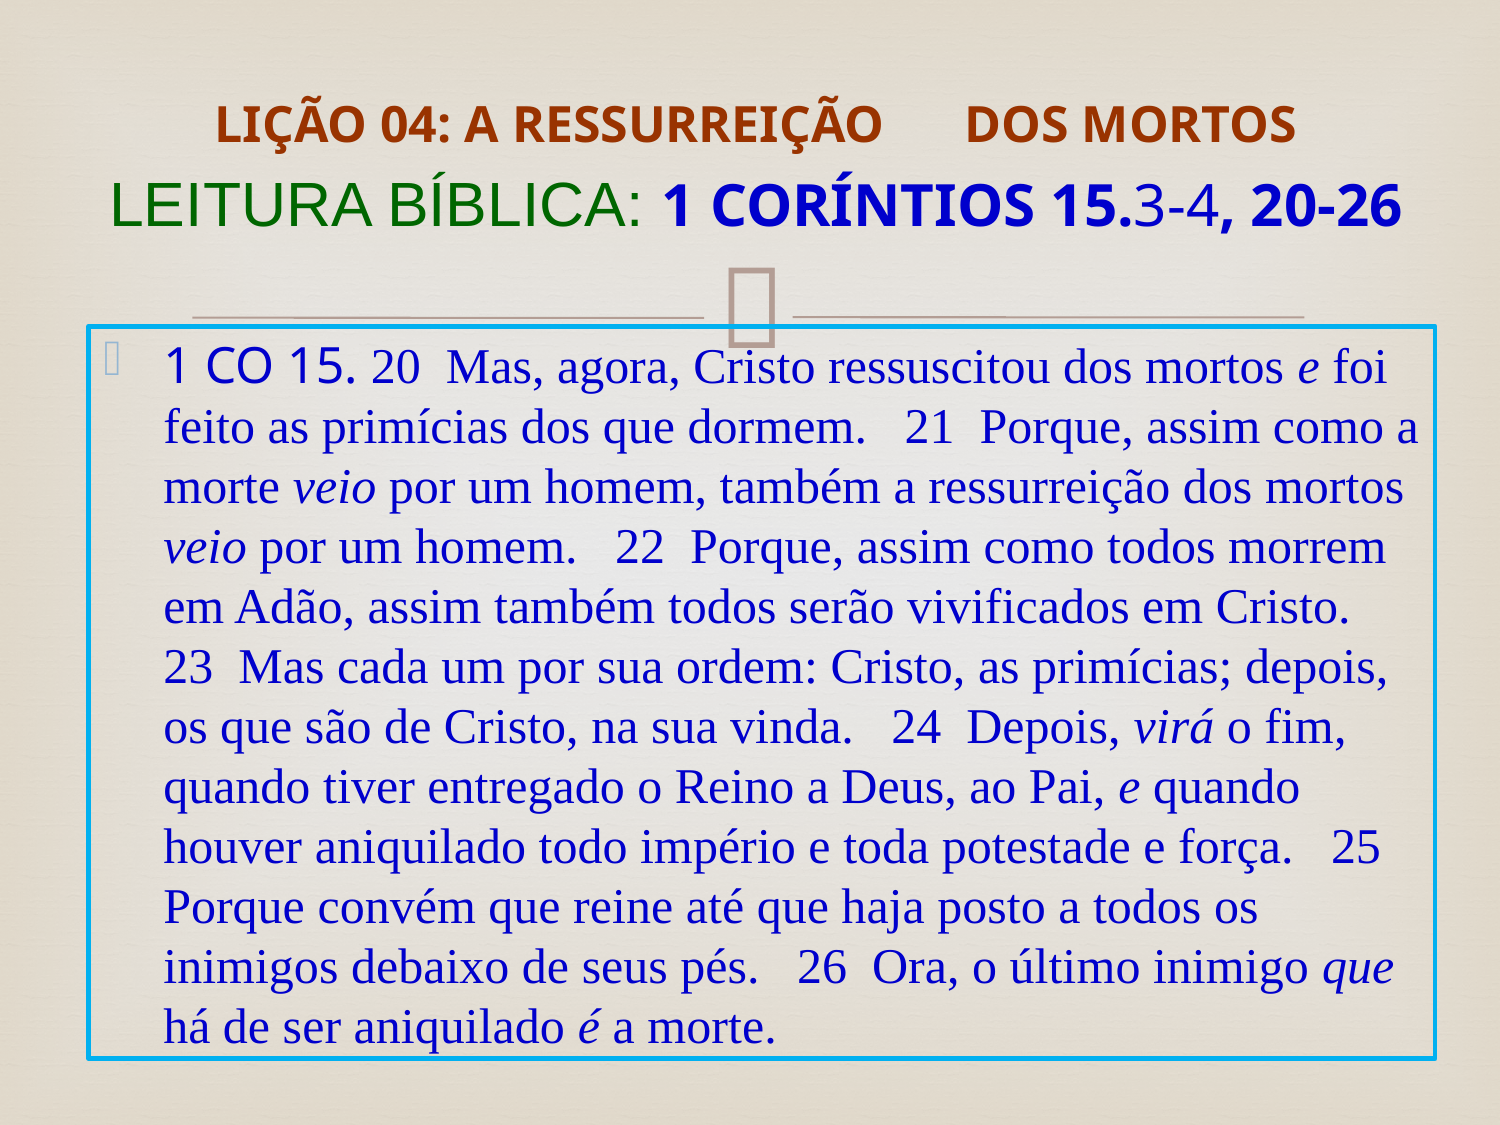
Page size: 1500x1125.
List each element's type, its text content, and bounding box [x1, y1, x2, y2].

list 1 Co 15. 20 Mas, agora, Cristo ressuscitou dos mortos e foi feito as primícias dos que dormem. 21 Porque, assim como a morte veio por um homem, também a ressurreição dos mortos veio por um homem. 22 Porque, assim como todos morrem em Adão, assim também todos serão vivificados em Cristo. 23 Mas cada um por sua ordem: Cristo, as primícias; depois, os que são de Cristo, na sua vinda. 24 Depois, virá o fim, quando tiver entregado o Reino a Deus, ao Pai, e quando houver aniquilado todo império e toda potestade e força. 25 Porque convém que reine até que haja posto a todos os inimigos debaixo de seus pés. 26 Ora, o último inimigo que há de ser aniquilado é a morte. [88, 326, 1436, 1059]
title LIÇÃO 04: A RESSURREIÇÃO DOS MORTOS LEITURA BÍBLICA: 1 Coríntios 15.3-4, 20-26 [53, 30, 1459, 291]
